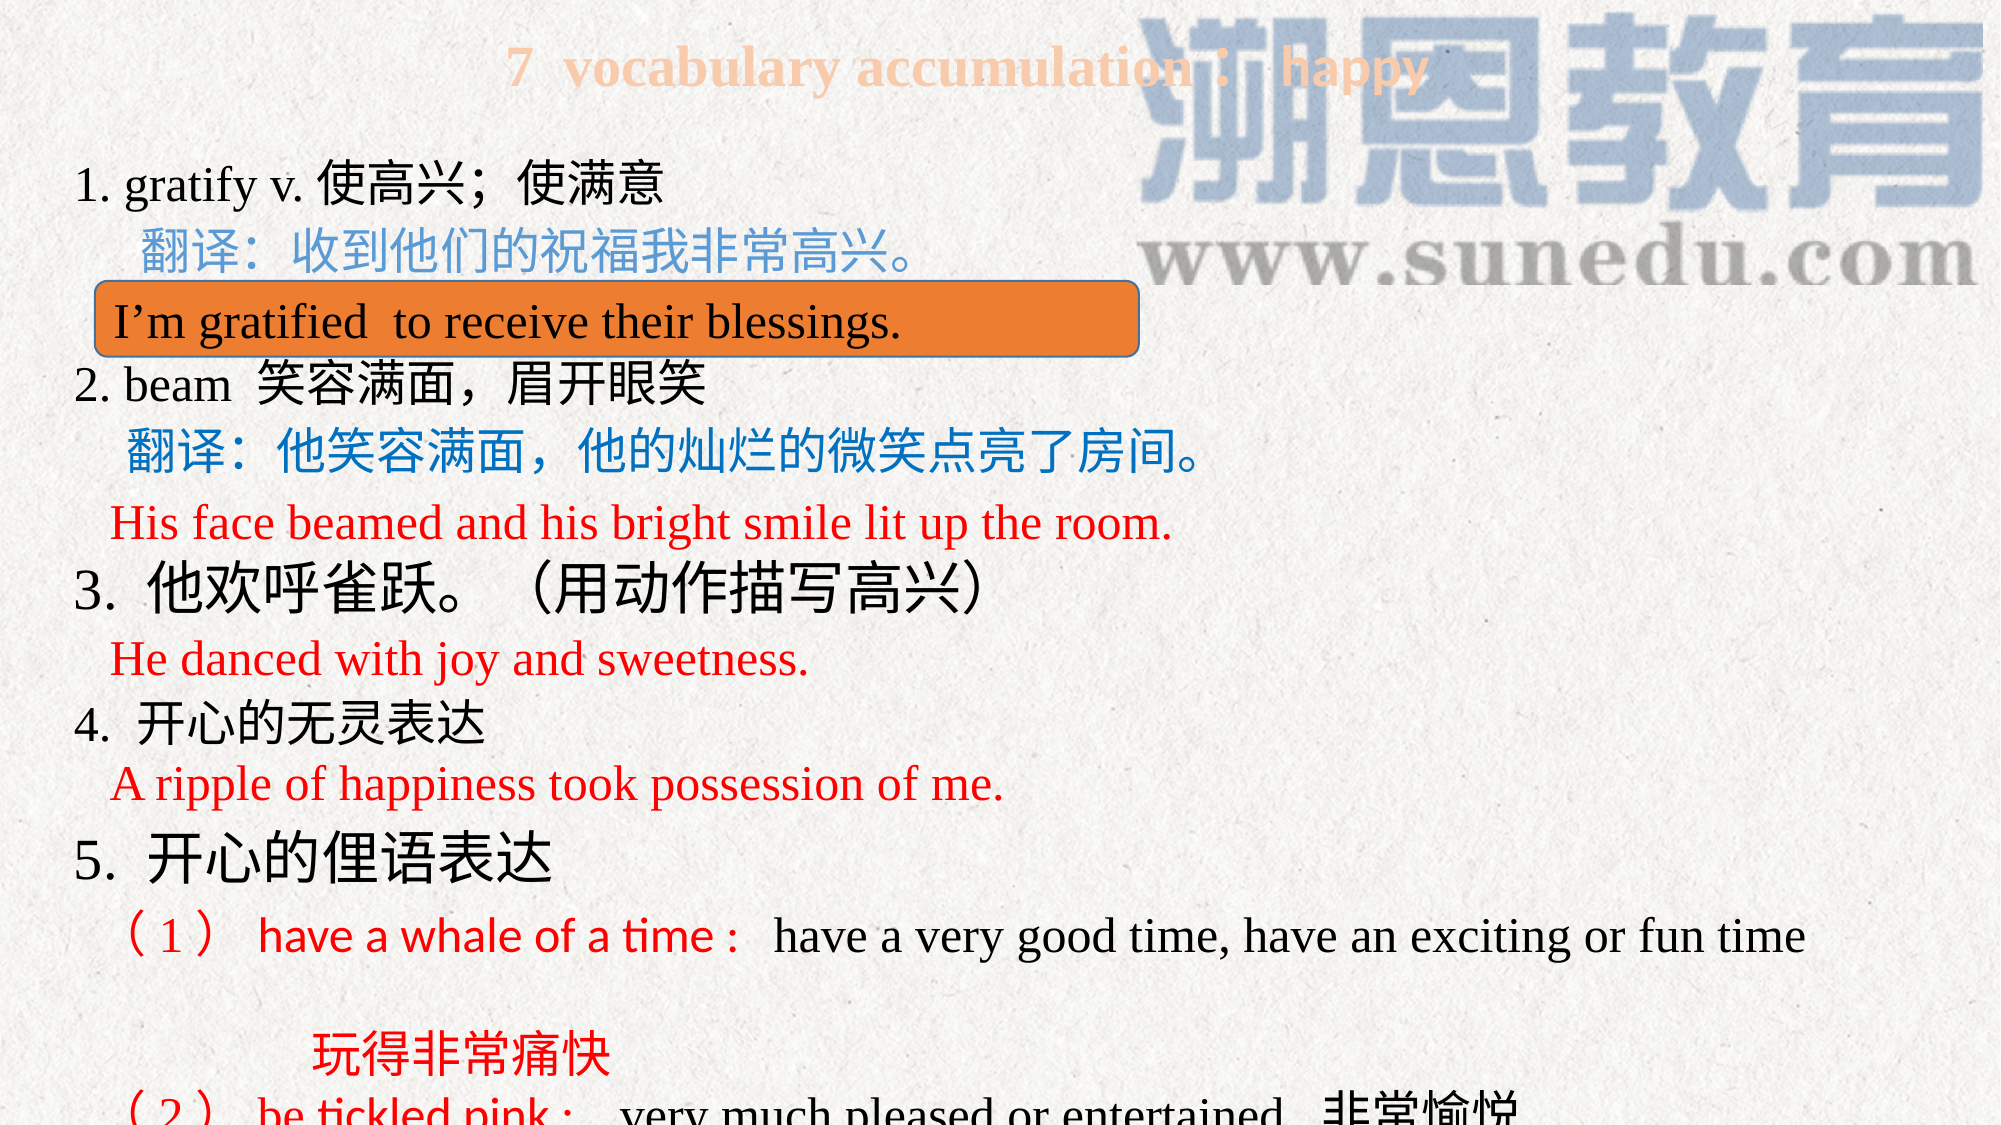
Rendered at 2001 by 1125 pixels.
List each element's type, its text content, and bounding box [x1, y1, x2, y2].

text_box He danced with joy and sweetness. [94, 618, 1515, 693]
text_box （1）have a whale of a time : have a very good time, have an exciting or fun time 玩得非常痛快 （2）be tickled pink : very much pleased or entertained 非常愉悦 [81, 895, 1886, 1125]
text_box 7 vocabulary accumulation：happy [485, 20, 1450, 106]
text_box A ripple of happiness took possession of me. [94, 743, 1515, 818]
picture [0, 0, 2001, 1125]
text_box His face beamed and his bright smile lit up the room. [94, 481, 1515, 557]
text_box I’m gratified to receive their blessings. [93, 279, 1140, 358]
text_box 1. gratify v.使高兴；使满意 翻译：收到他们的祝福我非常高兴。 2. beam 笑容满面，眉开眼笑 翻译：他笑容满面，他的灿烂的微笑点亮了房间。 3. 他欢呼雀跃。（用动作描写高兴） 4. 开心的无灵表达 5. 开心的俚语表达 [59, 144, 1905, 1109]
text_box It is gratifying that I have received their blessings. [94, 267, 1373, 343]
